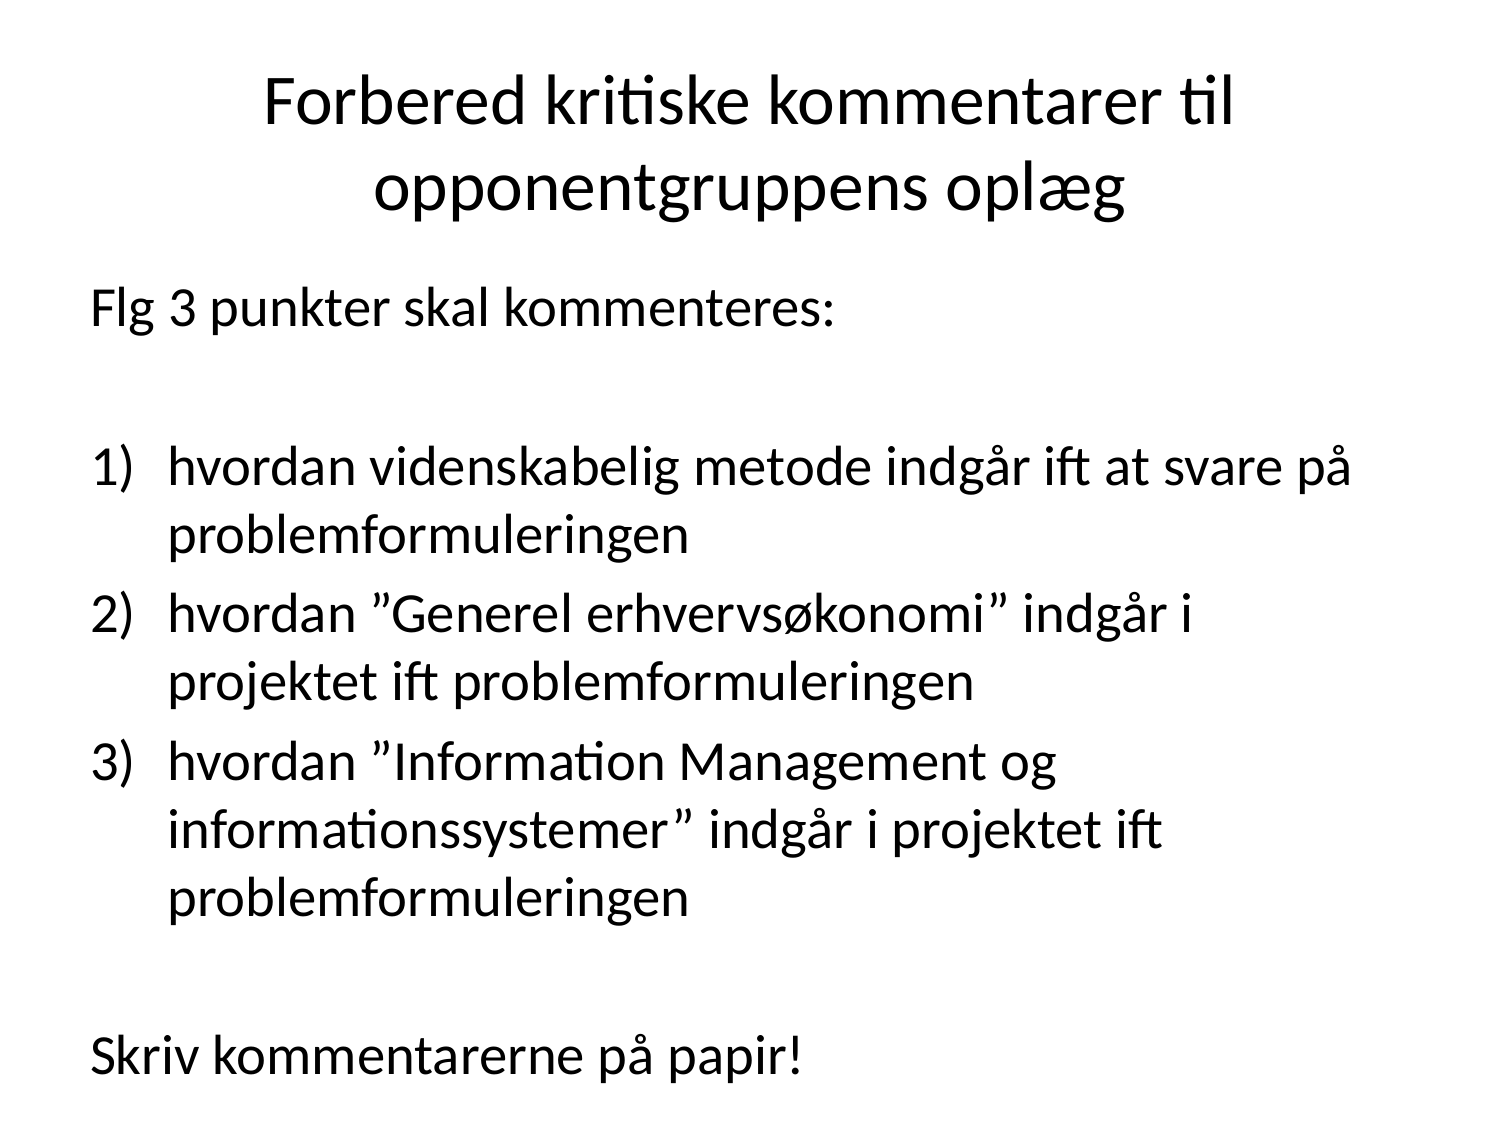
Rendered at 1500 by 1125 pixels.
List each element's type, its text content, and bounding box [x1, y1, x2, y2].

title Forbered kritiske kommentarer til opponentgruppens oplæg [75, 45, 1425, 233]
list Flg 3 punkter skal kommenteres: hvordan videnskabelig metode indgår ift at svare på problemformuleringen hvordan ”Generel erhvervsøkonomi” indgår i projektet ift problemformuleringen hvordan ”Information Management og informationssystemer” indgår i projektet ift problemformuleringen Skriv kommentarerne på papir! [75, 262, 1425, 1094]
